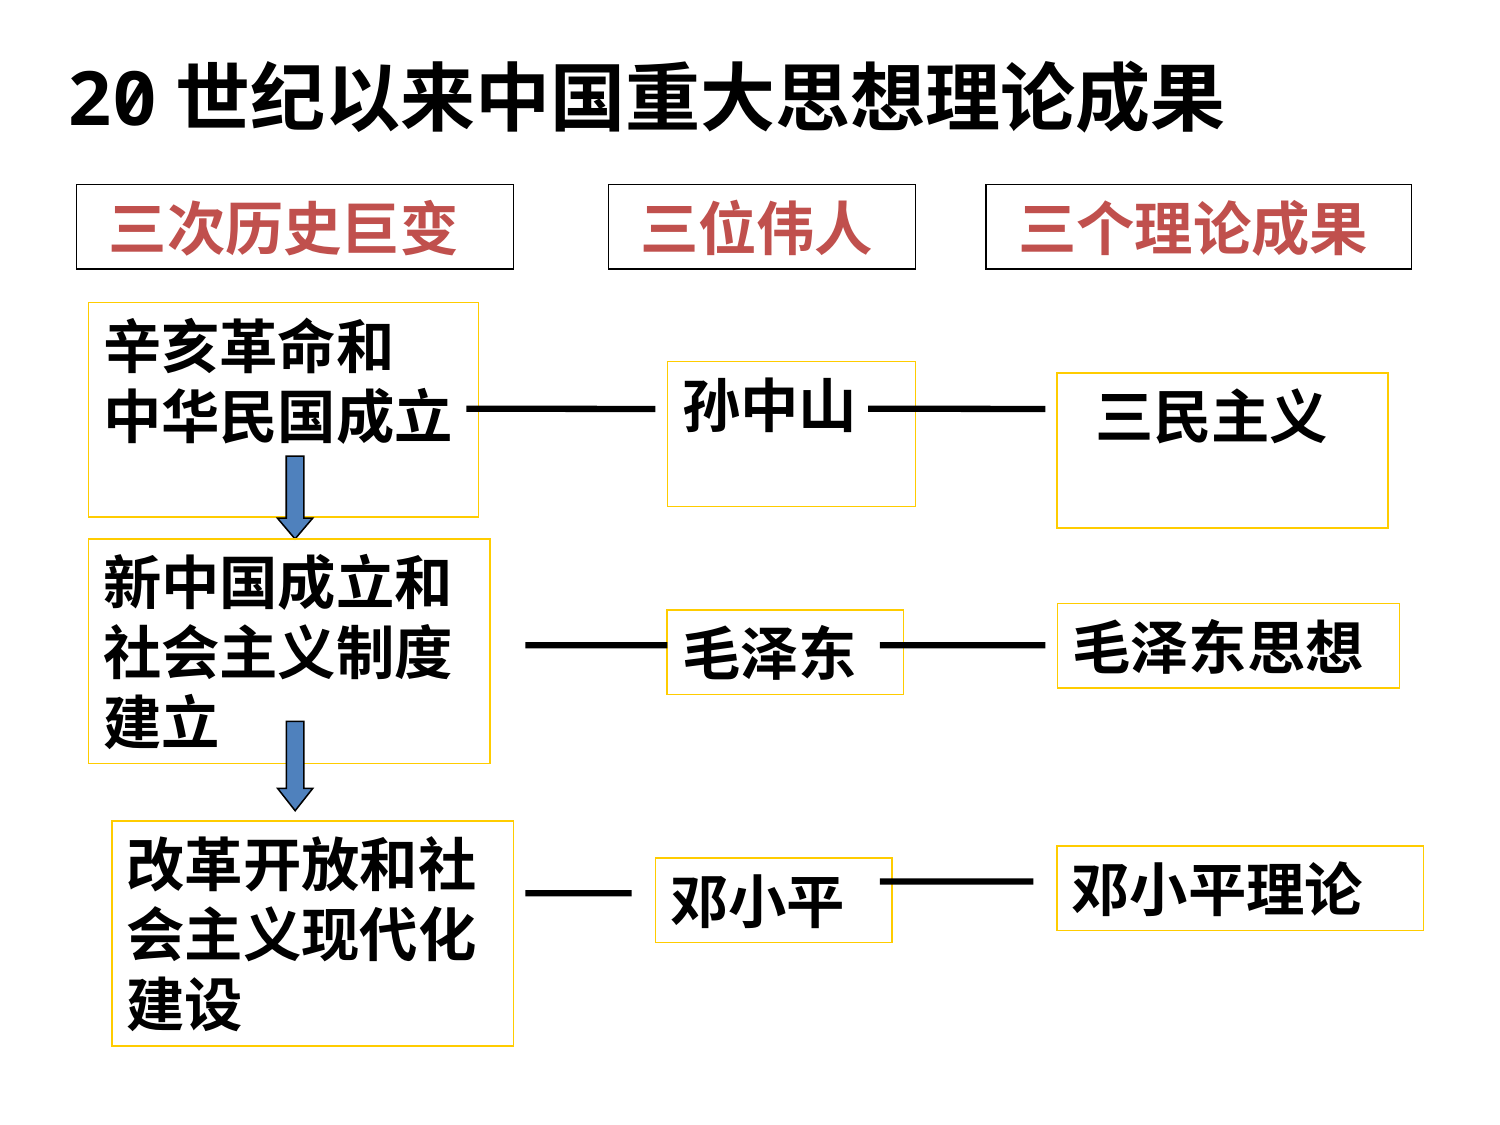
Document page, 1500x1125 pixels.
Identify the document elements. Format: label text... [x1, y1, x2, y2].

text_box 邓小平 [655, 857, 892, 943]
text_box [277, 721, 313, 811]
text_box 20世纪以来中国重大思想理论成果 [53, 42, 1435, 148]
text_box 三个理论成果 [986, 184, 1412, 270]
text_box [277, 456, 313, 538]
text_box 毛泽东 [667, 609, 904, 695]
text_box 三次历史巨变 [76, 184, 514, 270]
text_box 毛泽东思想 [1057, 603, 1400, 689]
text_box 三民主义 [1056, 373, 1388, 528]
text_box 邓小平理论 [1057, 846, 1424, 931]
text_box 改革开放和社会主义现代化建设 [112, 821, 514, 1046]
text_box 三位伟人 [608, 184, 916, 270]
text_box 辛亥革命和 中华民国成立 [88, 302, 479, 518]
text_box 孙中山 [667, 361, 916, 507]
text_box 新中国成立和社会主义制度建立 [88, 538, 490, 764]
